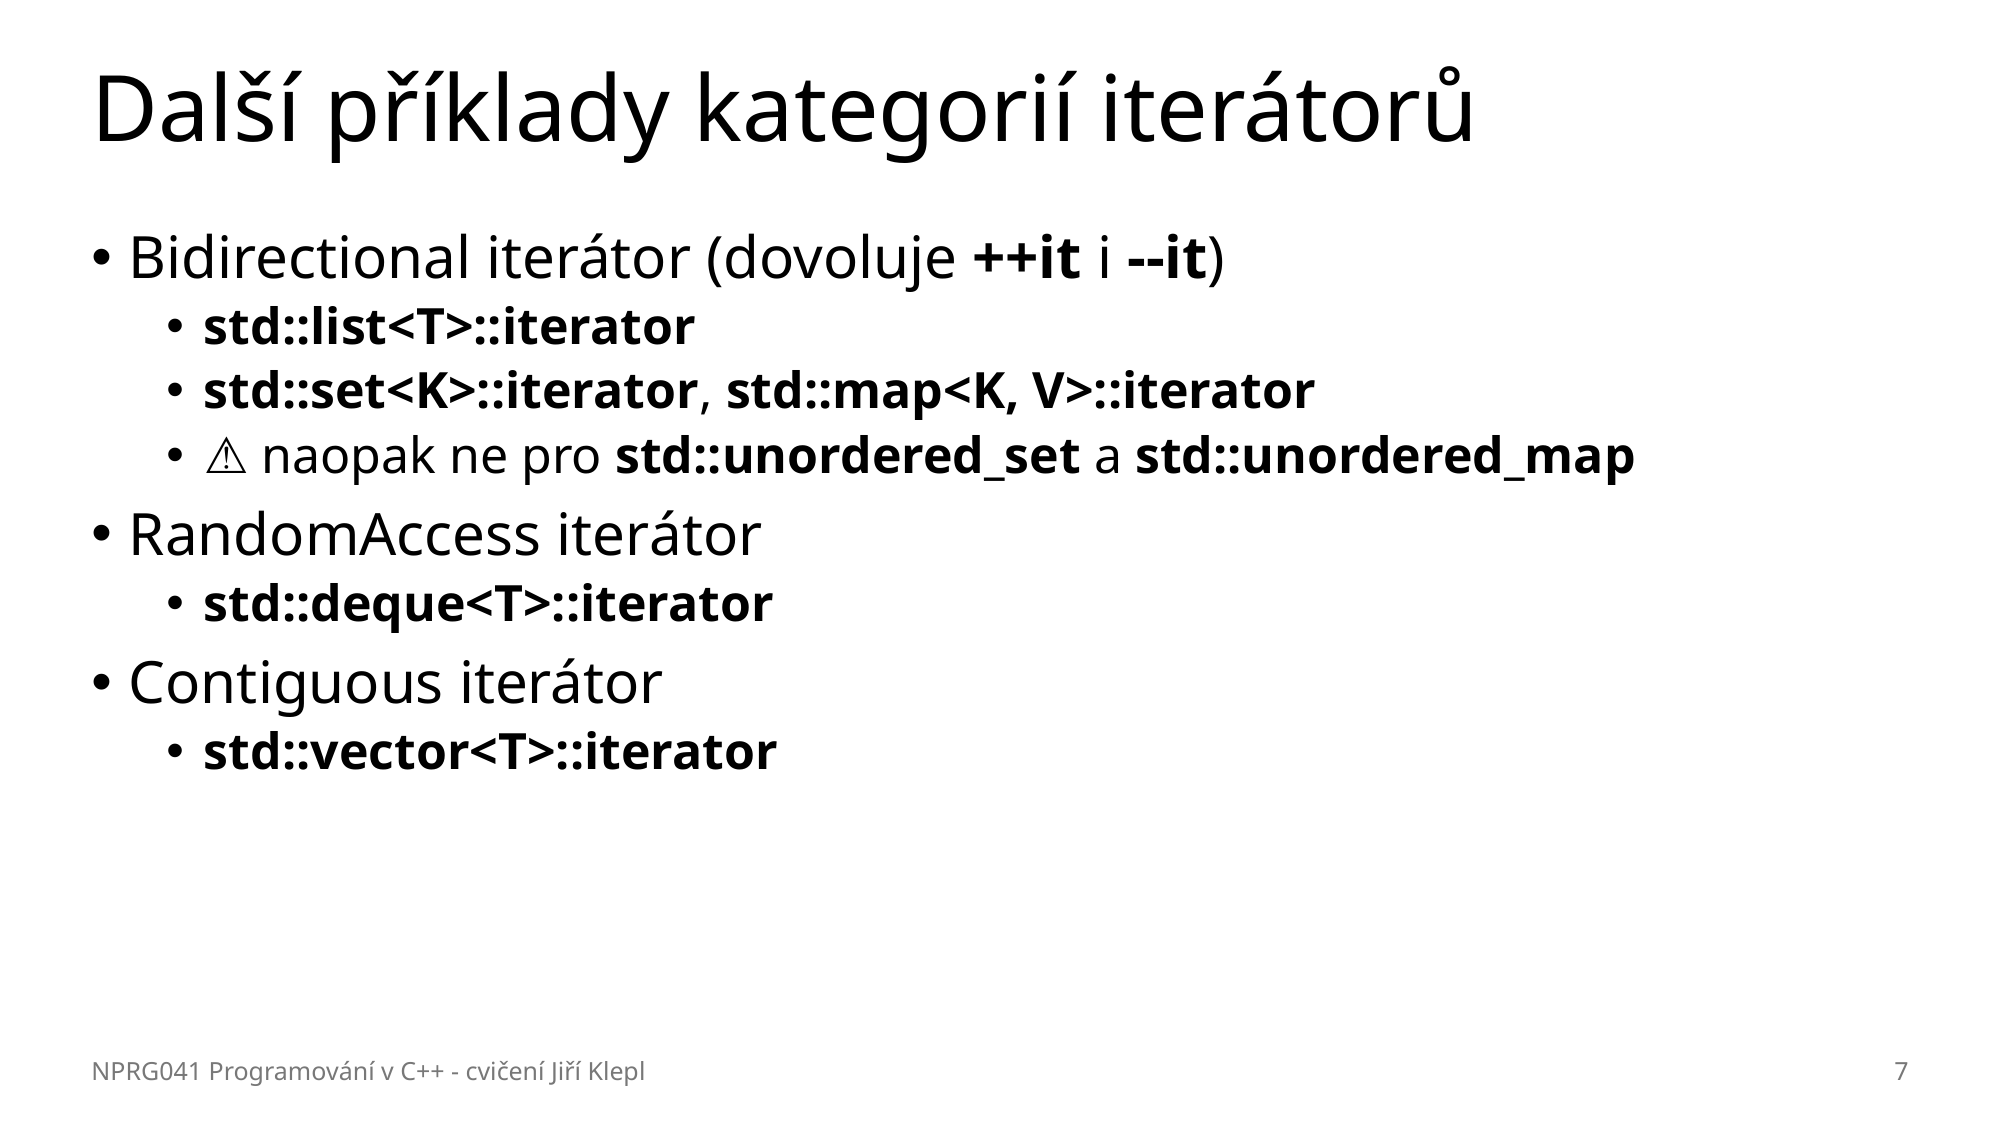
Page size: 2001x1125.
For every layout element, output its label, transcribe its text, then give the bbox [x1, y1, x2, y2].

list Bidirectional iterátor (dovoluje ++it i --it) std::list<T>::iterator std::set<K>::iterator, std::map<K, V>::iterator ⚠️ naopak ne pro std::unordered_set a std::unordered_map RandomAccess iterátor std::deque<T>::iterator Contiguous iterátor std::vector<T>::iterator [76, 220, 1924, 1014]
footer NPRG041 Programování v C++ - cvičení Jiří Klepl [76, 1042, 1338, 1103]
slide_number 7 [1473, 1042, 1924, 1103]
title Další příklady kategorií iterátorů [76, 3, 1924, 220]
